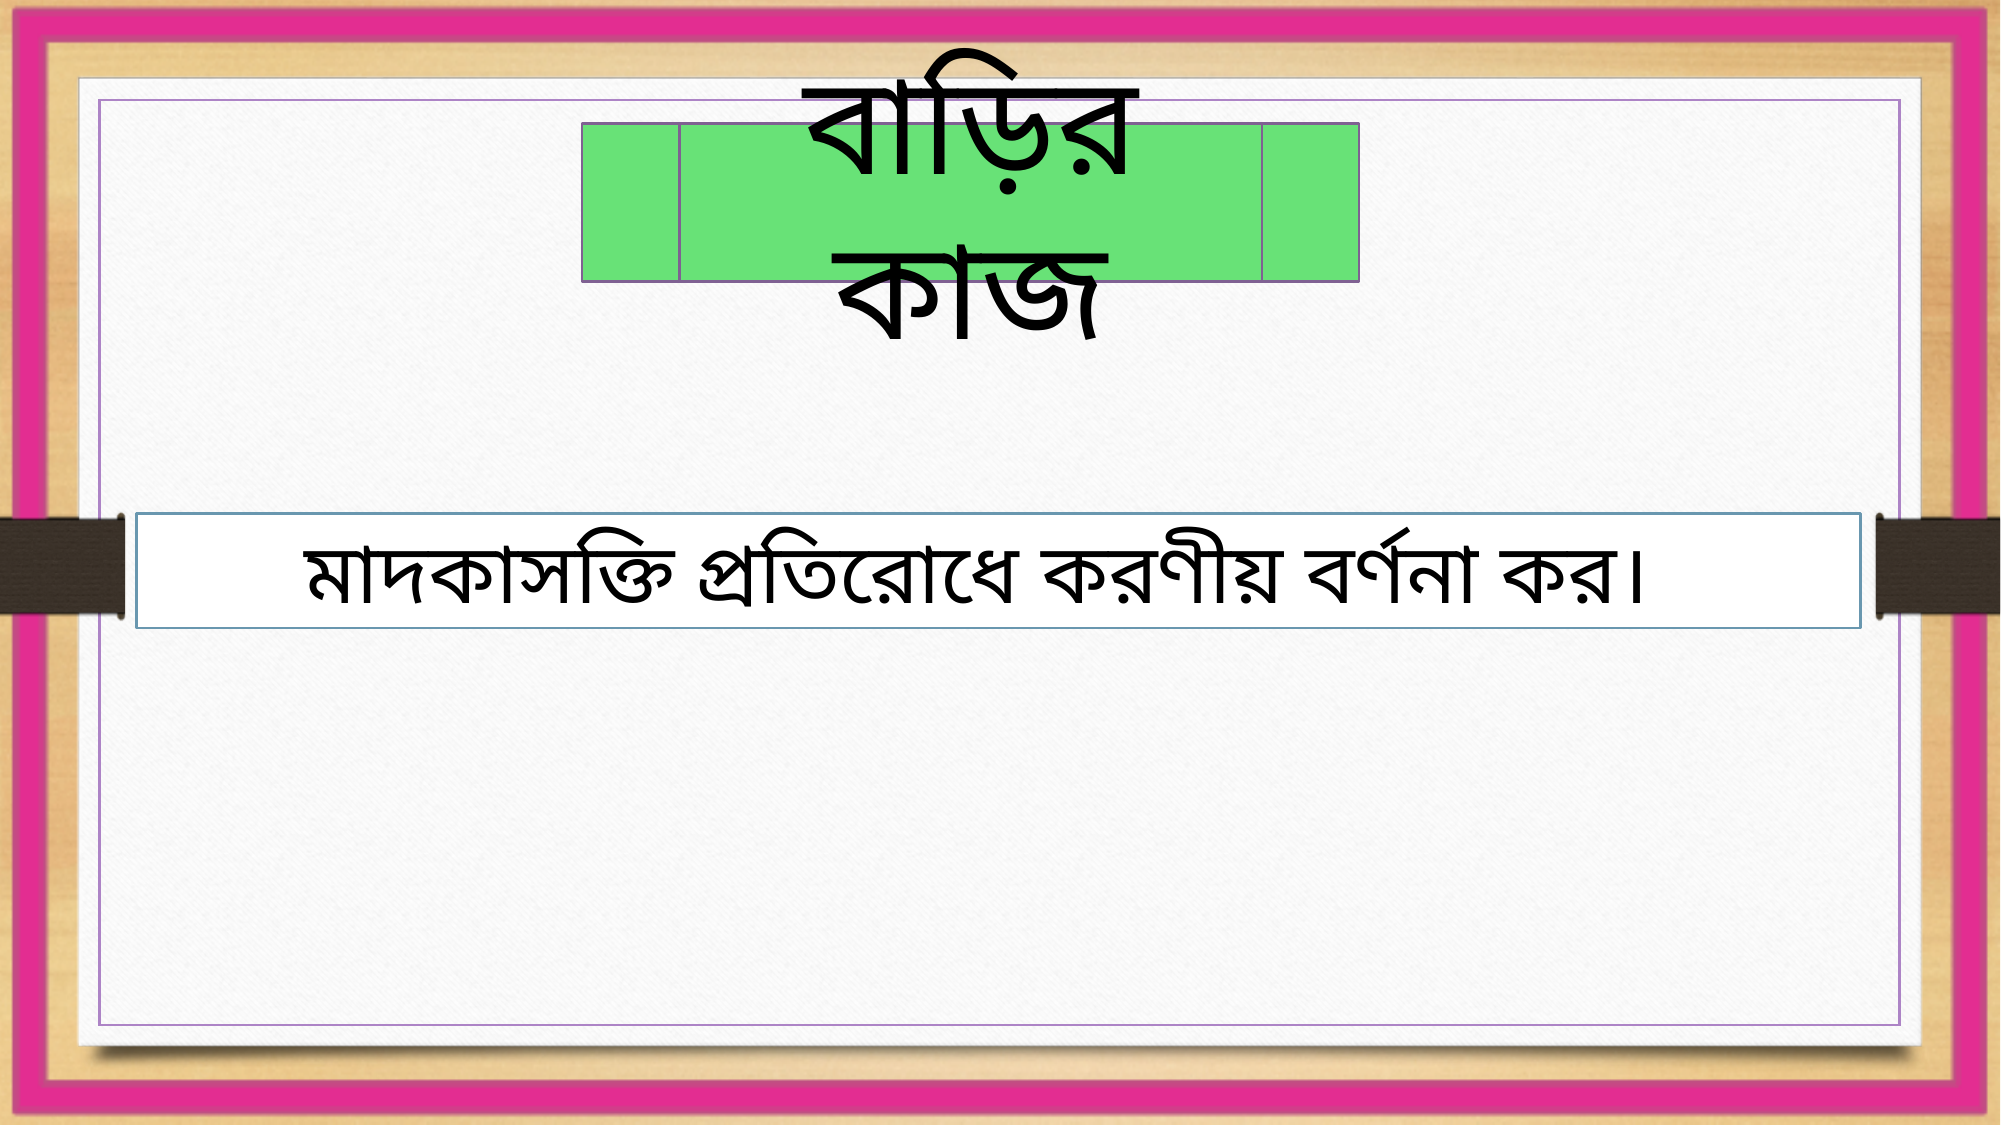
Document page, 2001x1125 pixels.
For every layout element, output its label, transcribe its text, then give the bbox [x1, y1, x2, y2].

text_box মাদকাসক্তি প্রতিরোধে করণীয় বর্ণনা কর। [135, 512, 1862, 629]
picture [0, 0, 2001, 1125]
text_box বাড়ির কাজ [581, 122, 1360, 283]
